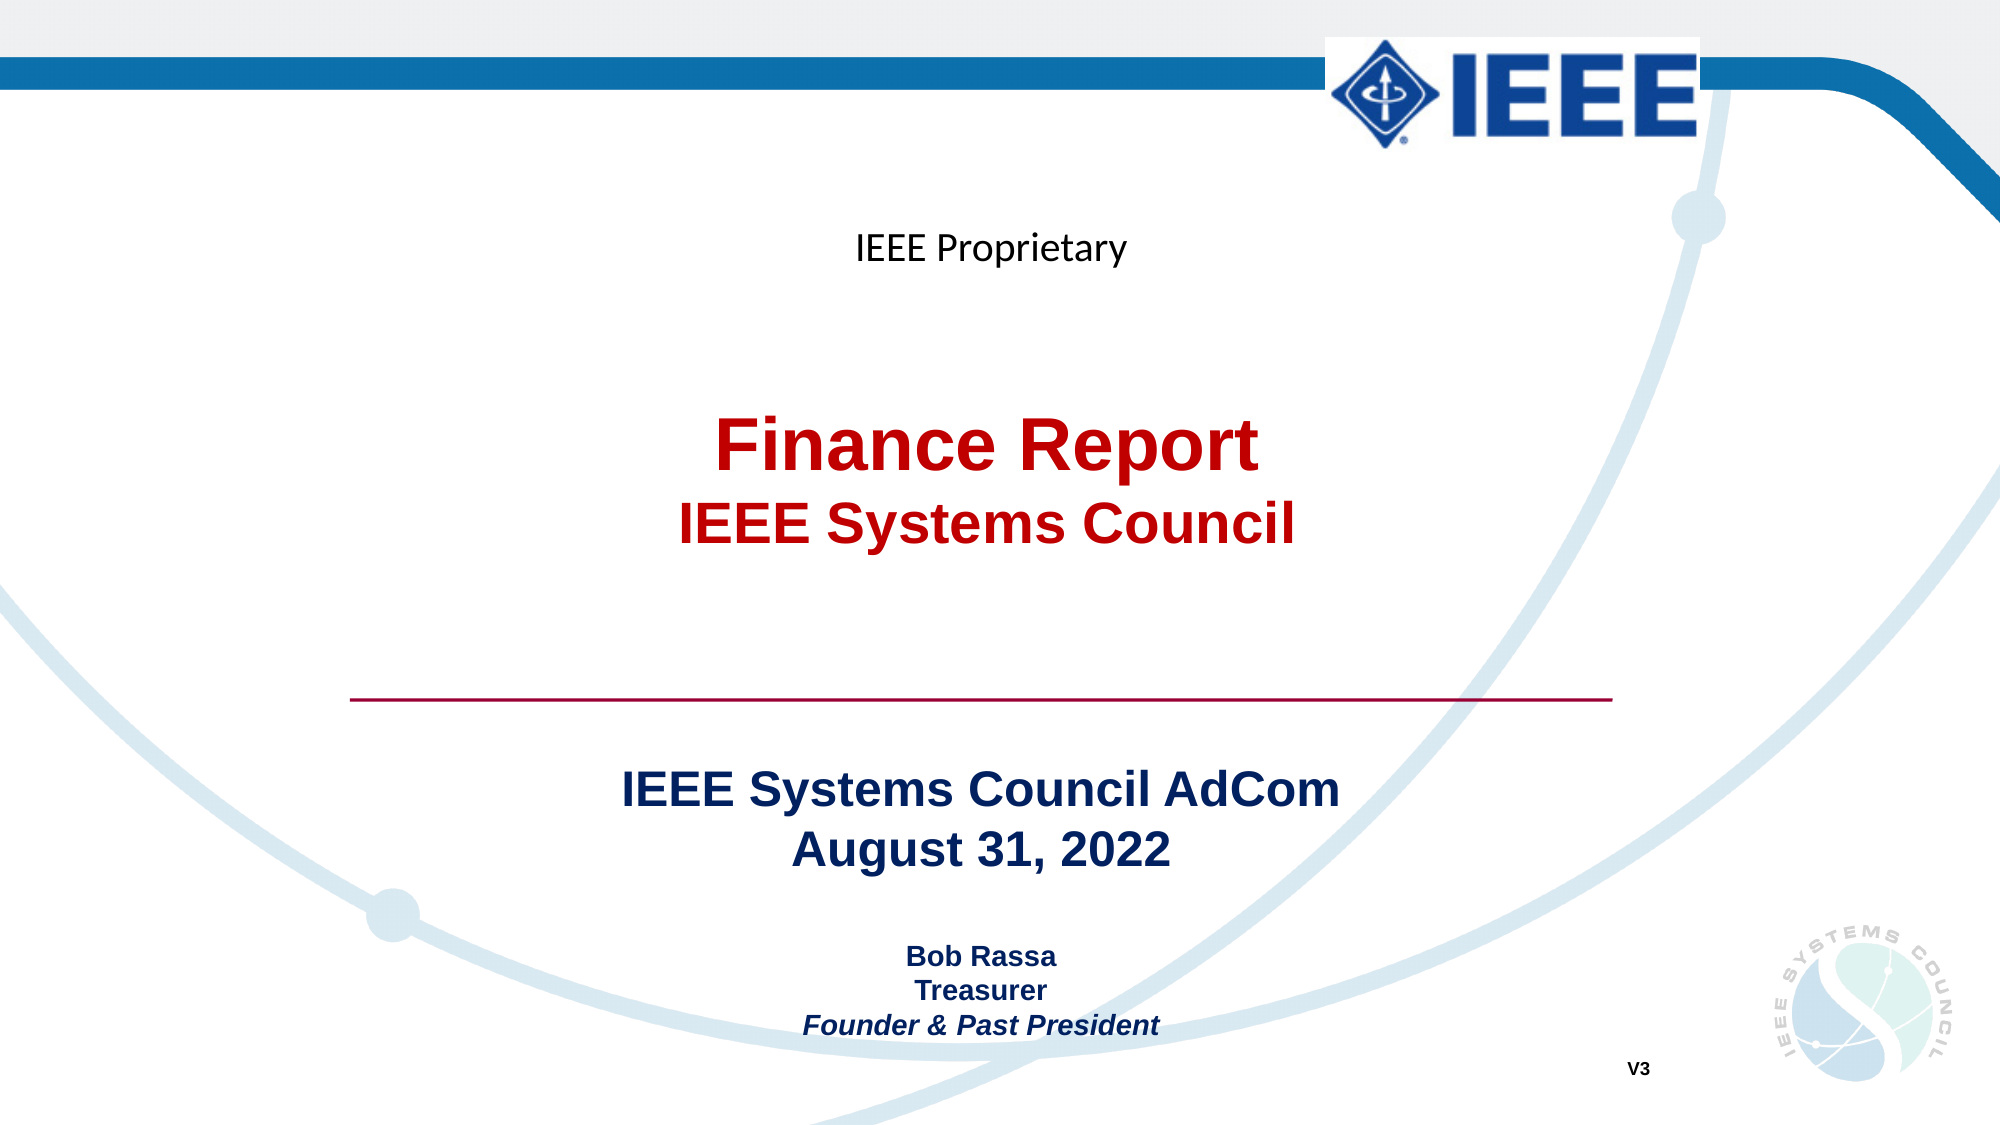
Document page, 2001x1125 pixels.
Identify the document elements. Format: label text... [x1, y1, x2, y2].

text_box Finance Report IEEE Systems Council [549, 387, 1425, 563]
text_box V3 [1612, 1049, 1700, 1087]
picture [0, 0, 2000, 1125]
text_box IEEE Systems Council AdCom August 31, 2022 Bob Rassa Treasurer Founder & Past President [562, 749, 1400, 1049]
text_box IEEE Proprietary [516, 212, 1467, 278]
